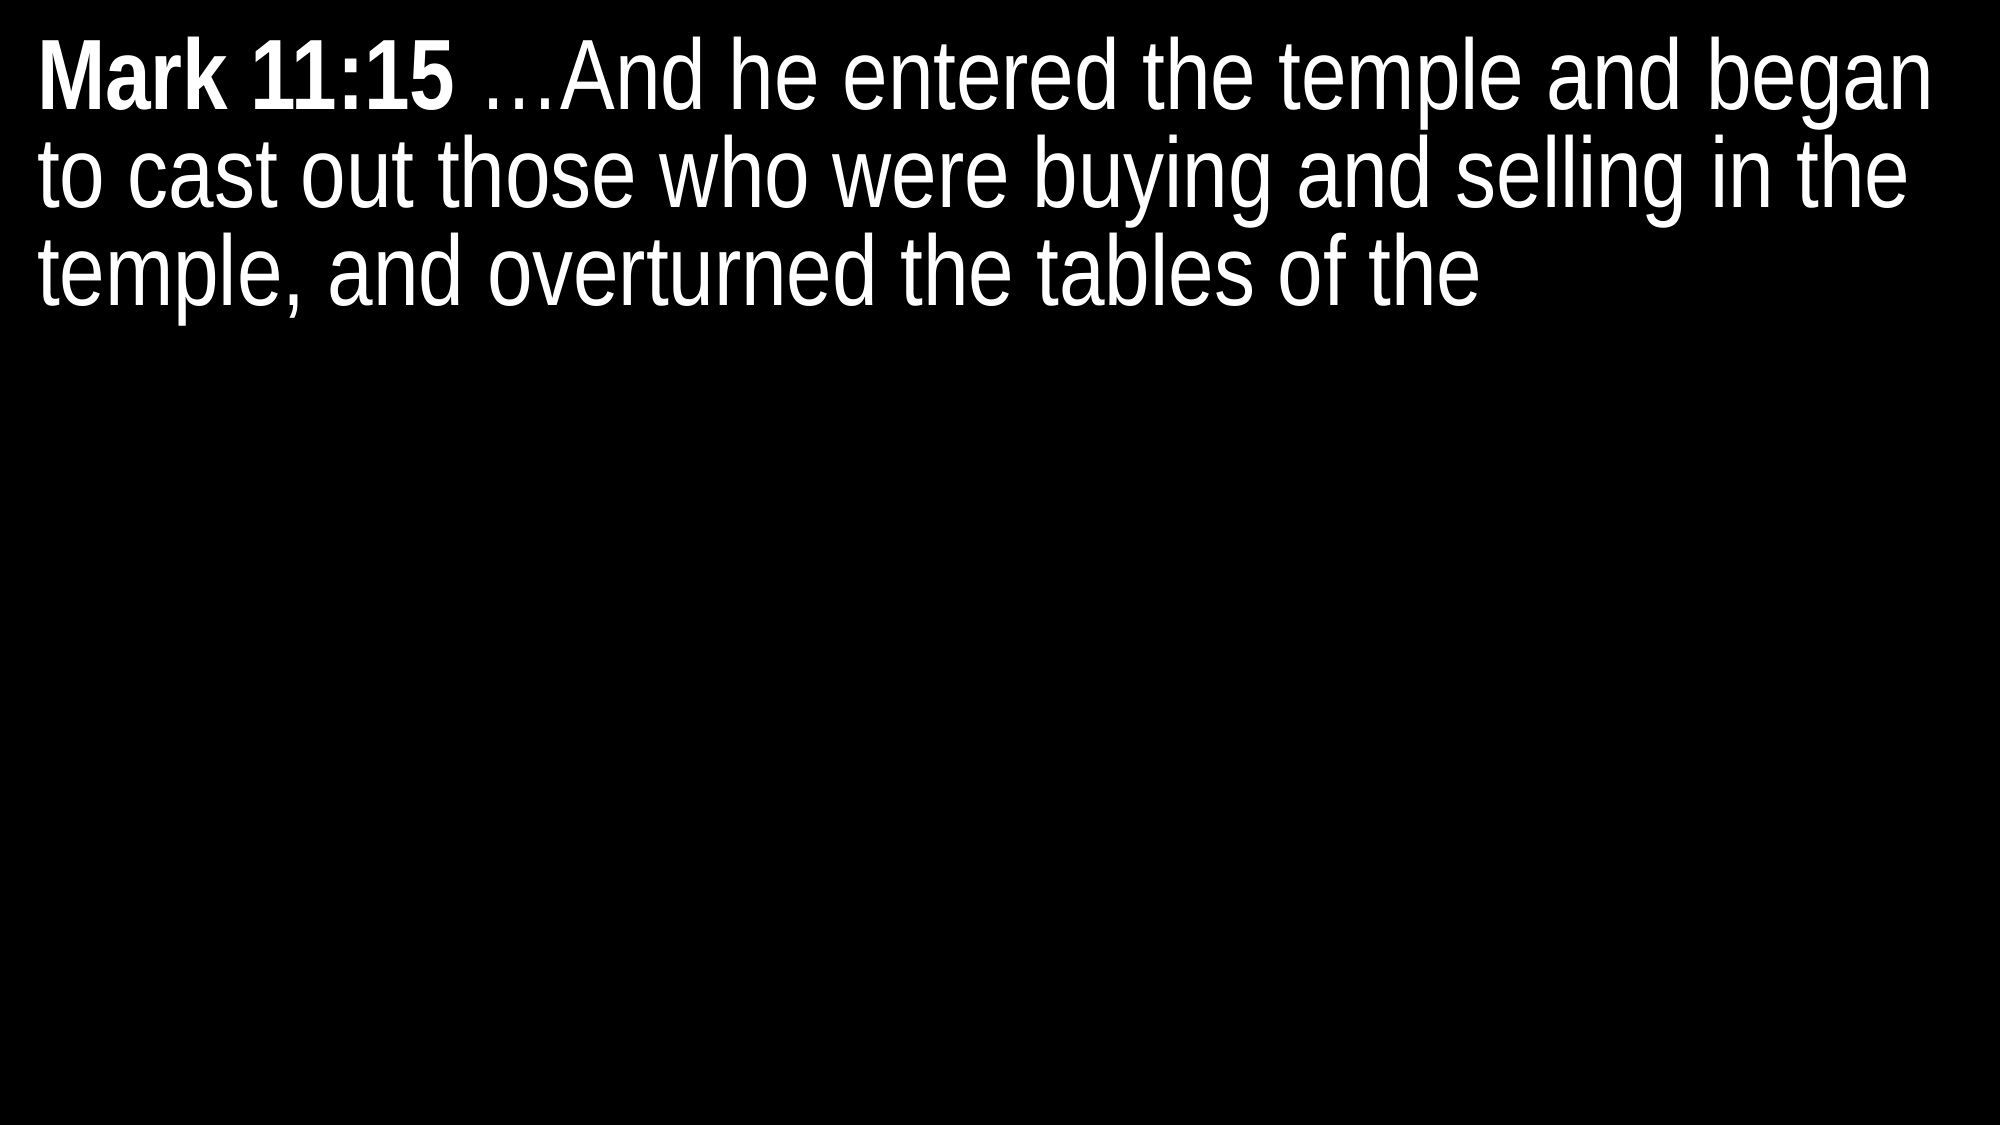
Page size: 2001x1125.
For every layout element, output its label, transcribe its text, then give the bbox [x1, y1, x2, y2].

text_box Mark 11:15 …And he entered the temple and began to cast out those who were buying and selling in the temple, and overturned the tables of the [16, 23, 2000, 348]
